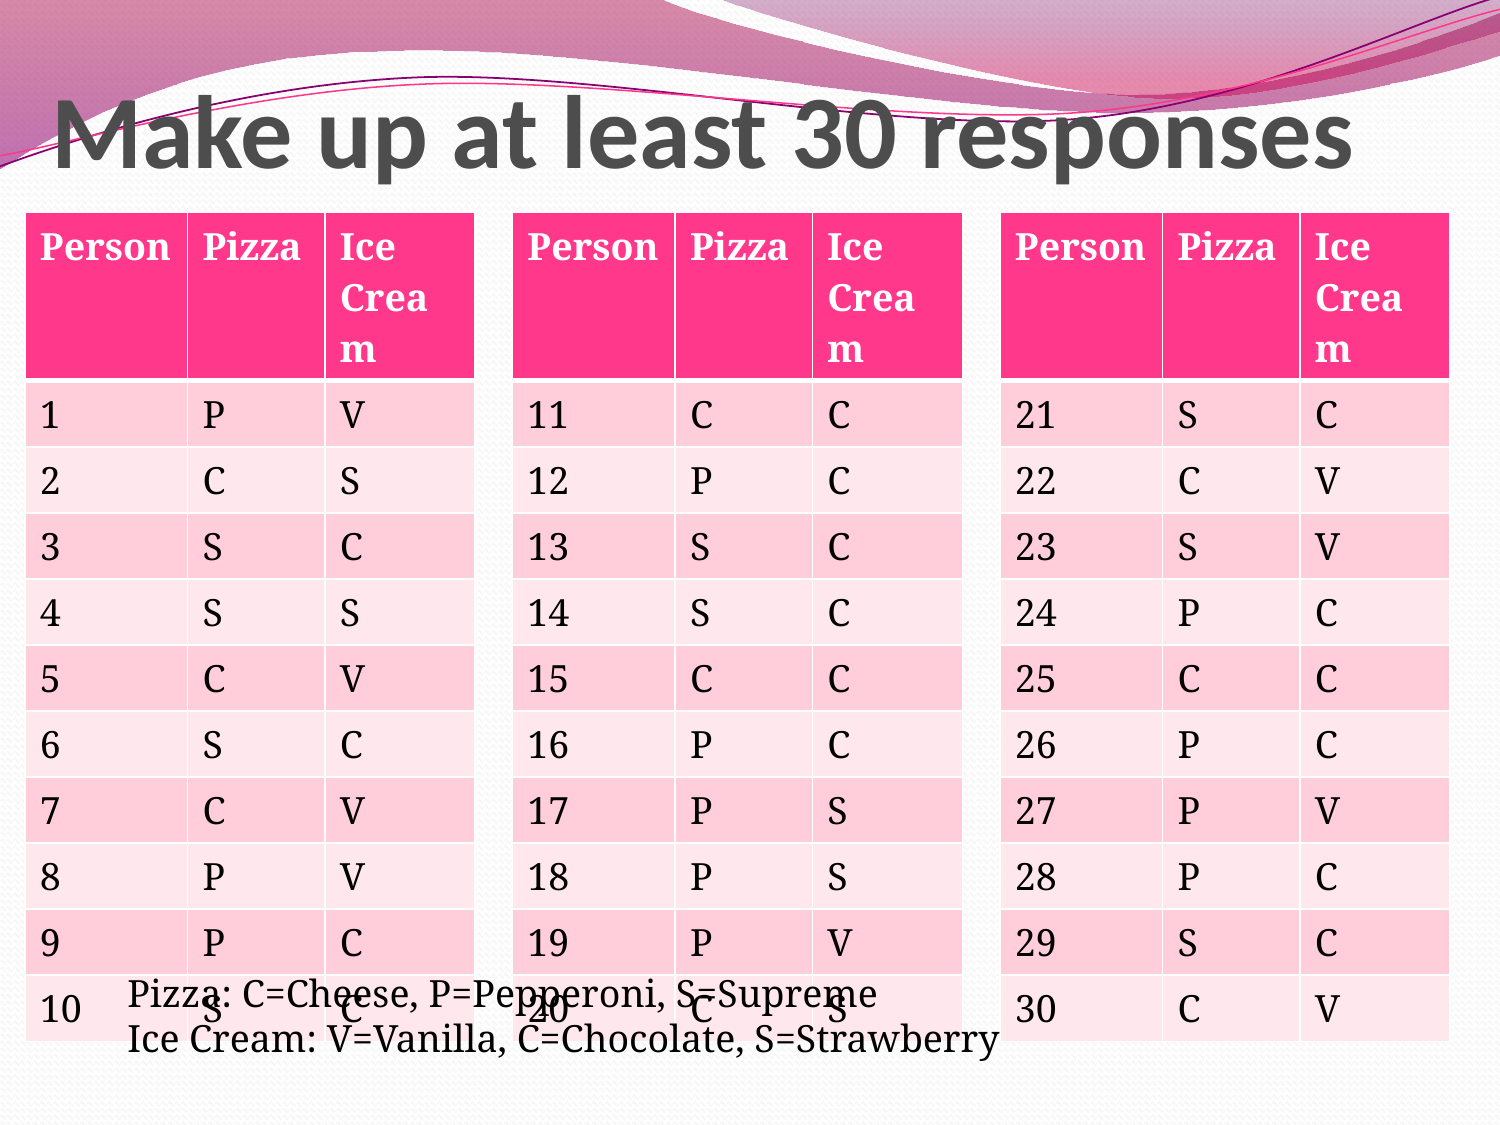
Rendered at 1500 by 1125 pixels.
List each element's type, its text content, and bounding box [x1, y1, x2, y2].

table_cell 23 [1001, 514, 1162, 578]
table_cell V [326, 383, 474, 446]
table_cell C [188, 778, 324, 842]
table_header Person [513, 213, 674, 378]
table_cell C [813, 383, 962, 446]
table_cell C [813, 646, 962, 710]
table_cell 14 [513, 580, 674, 644]
table_cell C [1163, 448, 1299, 512]
table_cell V [813, 910, 962, 962]
table_cell P [676, 712, 812, 776]
table_cell 17 [513, 778, 674, 842]
table_cell C [813, 712, 962, 776]
table_cell P [188, 910, 324, 962]
table_header Ice Cream [326, 213, 474, 378]
table_cell C [326, 514, 474, 578]
table_cell 4 [26, 580, 187, 644]
table_cell C [676, 646, 812, 710]
table_header Person [26, 213, 187, 378]
table_cell V [1301, 778, 1449, 842]
table_cell 25 [1001, 646, 1162, 710]
table_cell 24 [1001, 580, 1162, 644]
table_cell C [1301, 646, 1449, 710]
table_cell S [326, 448, 474, 512]
table_cell C [813, 514, 962, 578]
table_cell V [1301, 448, 1449, 512]
table_cell 29 [1001, 910, 1162, 962]
table_cell S [813, 844, 962, 908]
table_header Ice Cream [1301, 213, 1449, 378]
table_cell S [1163, 383, 1299, 446]
table_cell V [1301, 514, 1449, 578]
table_cell C [1301, 580, 1449, 644]
table_header Person [1001, 213, 1162, 378]
table_cell C [1163, 646, 1299, 710]
table_cell 16 [513, 712, 674, 776]
table_cell P [1163, 778, 1299, 842]
table_cell C [188, 448, 324, 512]
table_header Pizza [1163, 213, 1299, 378]
table_cell 10 [26, 976, 112, 1041]
table_cell V [326, 844, 474, 908]
table_cell C [813, 448, 962, 512]
table_cell S [1163, 910, 1299, 962]
table_header Pizza [676, 213, 812, 378]
table_cell 11 [513, 383, 674, 446]
table_header Ice Cream [813, 213, 962, 378]
table_cell S [676, 580, 812, 644]
table_cell P [676, 910, 812, 962]
title Make up at least 30 responses [51, 2, 1402, 190]
table_cell V [326, 778, 474, 842]
table_cell C [1301, 712, 1449, 776]
table_cell 15 [513, 646, 674, 710]
table_cell 21 [1001, 383, 1162, 446]
table_cell 26 [1001, 712, 1162, 776]
table_cell V [326, 646, 474, 710]
table_cell S [1163, 514, 1299, 578]
table_cell C [326, 712, 474, 776]
table_cell S [188, 712, 324, 776]
table_cell P [188, 844, 324, 908]
table_header Pizza [188, 213, 324, 378]
table_cell C [676, 383, 812, 446]
table_cell 3 [26, 514, 187, 578]
table_cell S [813, 778, 962, 842]
table_cell 2 [26, 448, 187, 512]
table_cell P [188, 383, 324, 446]
table_cell P [676, 448, 812, 512]
table_cell 1 [26, 383, 187, 446]
text_box Pizza: C=Cheese, P=Pepperoni, S=Supreme Ice Cream: V=Vanilla, C=Chocolate, S=Strawberry [112, 962, 1325, 1068]
table_cell S [676, 514, 812, 578]
table_cell 13 [513, 514, 674, 578]
table_cell 7 [26, 778, 187, 842]
table_cell C [813, 580, 962, 644]
table_cell S [188, 514, 324, 578]
table_cell 8 [26, 844, 187, 908]
table_cell P [676, 844, 812, 908]
table_cell 27 [1001, 778, 1162, 842]
table_cell C [188, 646, 324, 710]
table_cell S [326, 580, 474, 644]
table_cell P [1163, 712, 1299, 776]
table_cell P [1163, 844, 1299, 908]
table_cell 5 [26, 646, 187, 710]
table_cell 22 [1001, 448, 1162, 512]
table_cell C [1301, 844, 1449, 908]
table_cell 6 [26, 712, 187, 776]
table_cell 19 [513, 910, 674, 962]
table_cell 18 [513, 844, 674, 908]
table_cell P [676, 778, 812, 842]
table_cell C [1301, 910, 1449, 974]
table_cell P [1163, 580, 1299, 644]
table_cell S [188, 580, 324, 644]
table_cell C [1301, 383, 1449, 446]
table_cell 28 [1001, 844, 1162, 908]
table_cell V [1325, 976, 1449, 1041]
table_cell 12 [513, 448, 674, 512]
table_cell 9 [26, 910, 187, 974]
table_cell C [326, 910, 474, 962]
